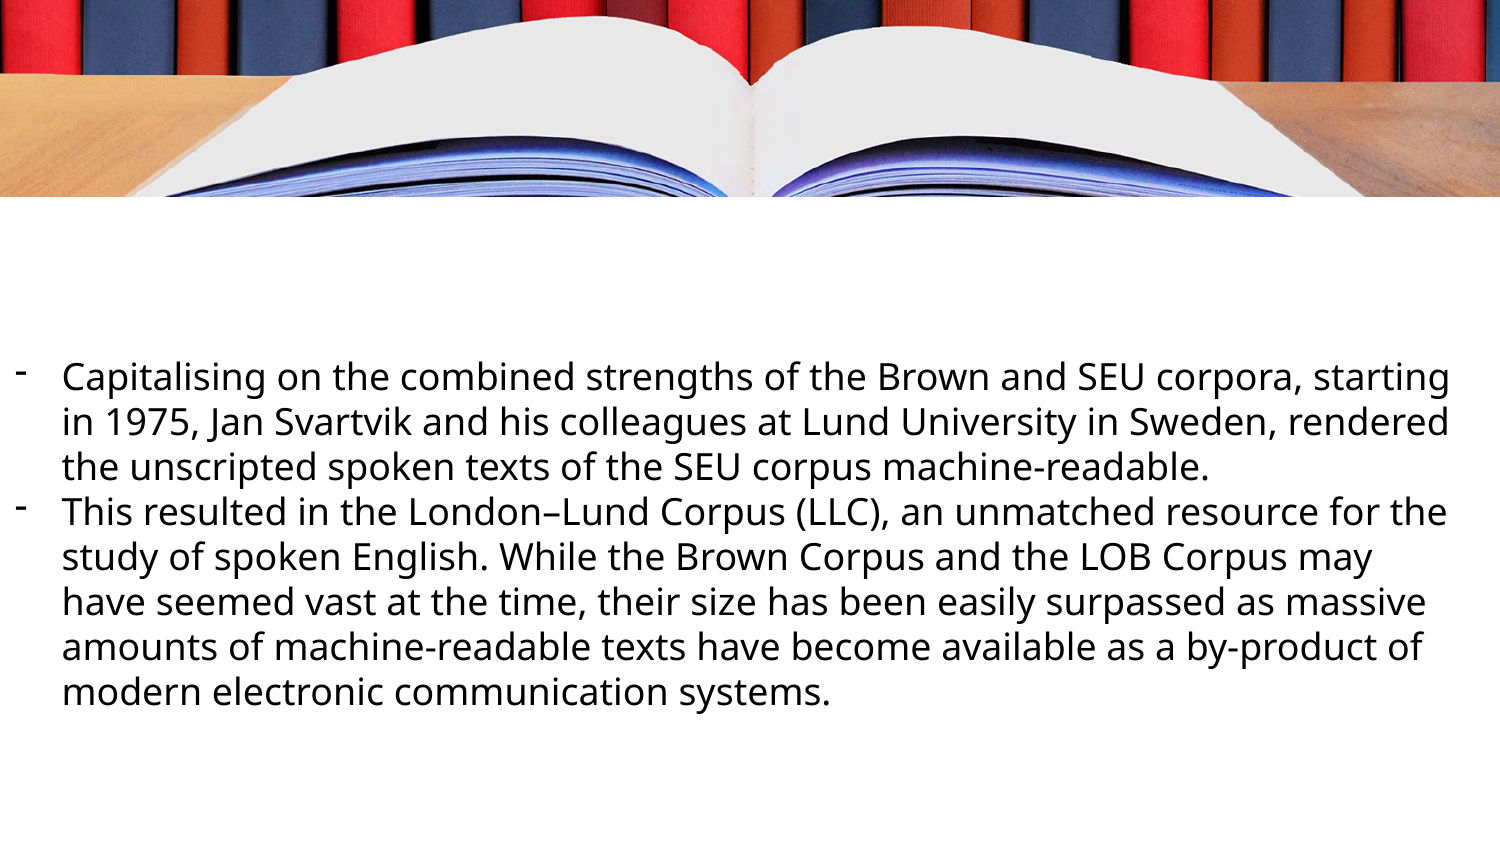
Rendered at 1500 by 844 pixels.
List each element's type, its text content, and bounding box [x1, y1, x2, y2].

picture [0, 0, 1500, 844]
text_box Capitalising on the combined strengths of the Brown and SEU corpora, starting in 1975, Jan Svartvik and his colleagues at Lund University in Sweden, rendered the unscripted spoken texts of the SEU corpus machine-readable. This resulted in the London–Lund Corpus (LLC), an unmatched resource for the study of spoken English. While the Brown Corpus and the LOB Corpus may have seemed vast at the time, their size has been easily surpassed as massive amounts of machine-readable texts have become available as a by-product of modern electronic communication systems. [0, 345, 1477, 721]
